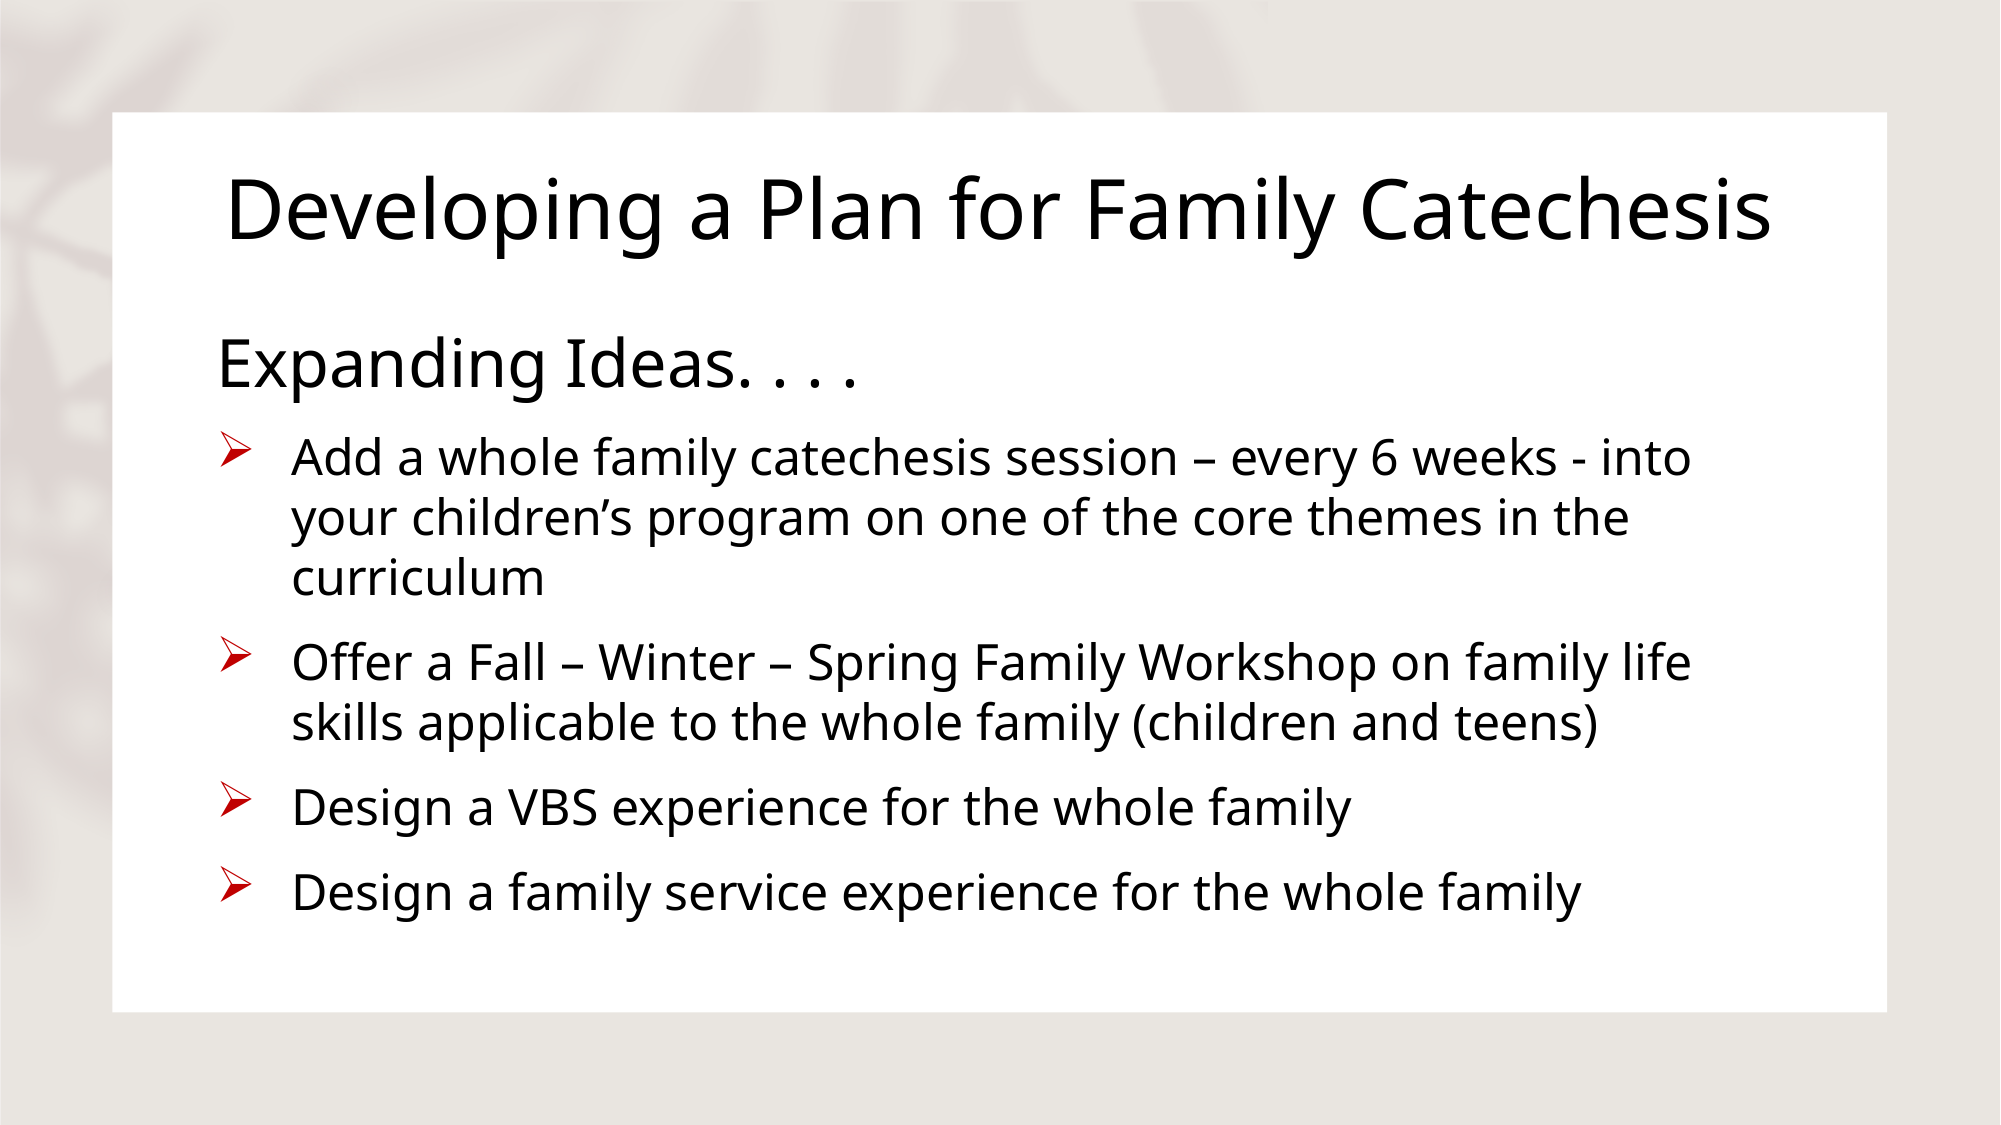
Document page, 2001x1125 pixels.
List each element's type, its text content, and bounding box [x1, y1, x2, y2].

list Expanding Ideas. . . . Add a whole family catechesis session – every 6 weeks - into your children’s program on one of the core themes in the curriculum Offer a Fall – Winter – Spring Family Workshop on family life skills applicable to the whole family (children and teens) Design a VBS experience for the whole family Design a family service experience for the whole family [201, 313, 1806, 992]
title Developing a Plan for Family Catechesis [119, 133, 1881, 279]
